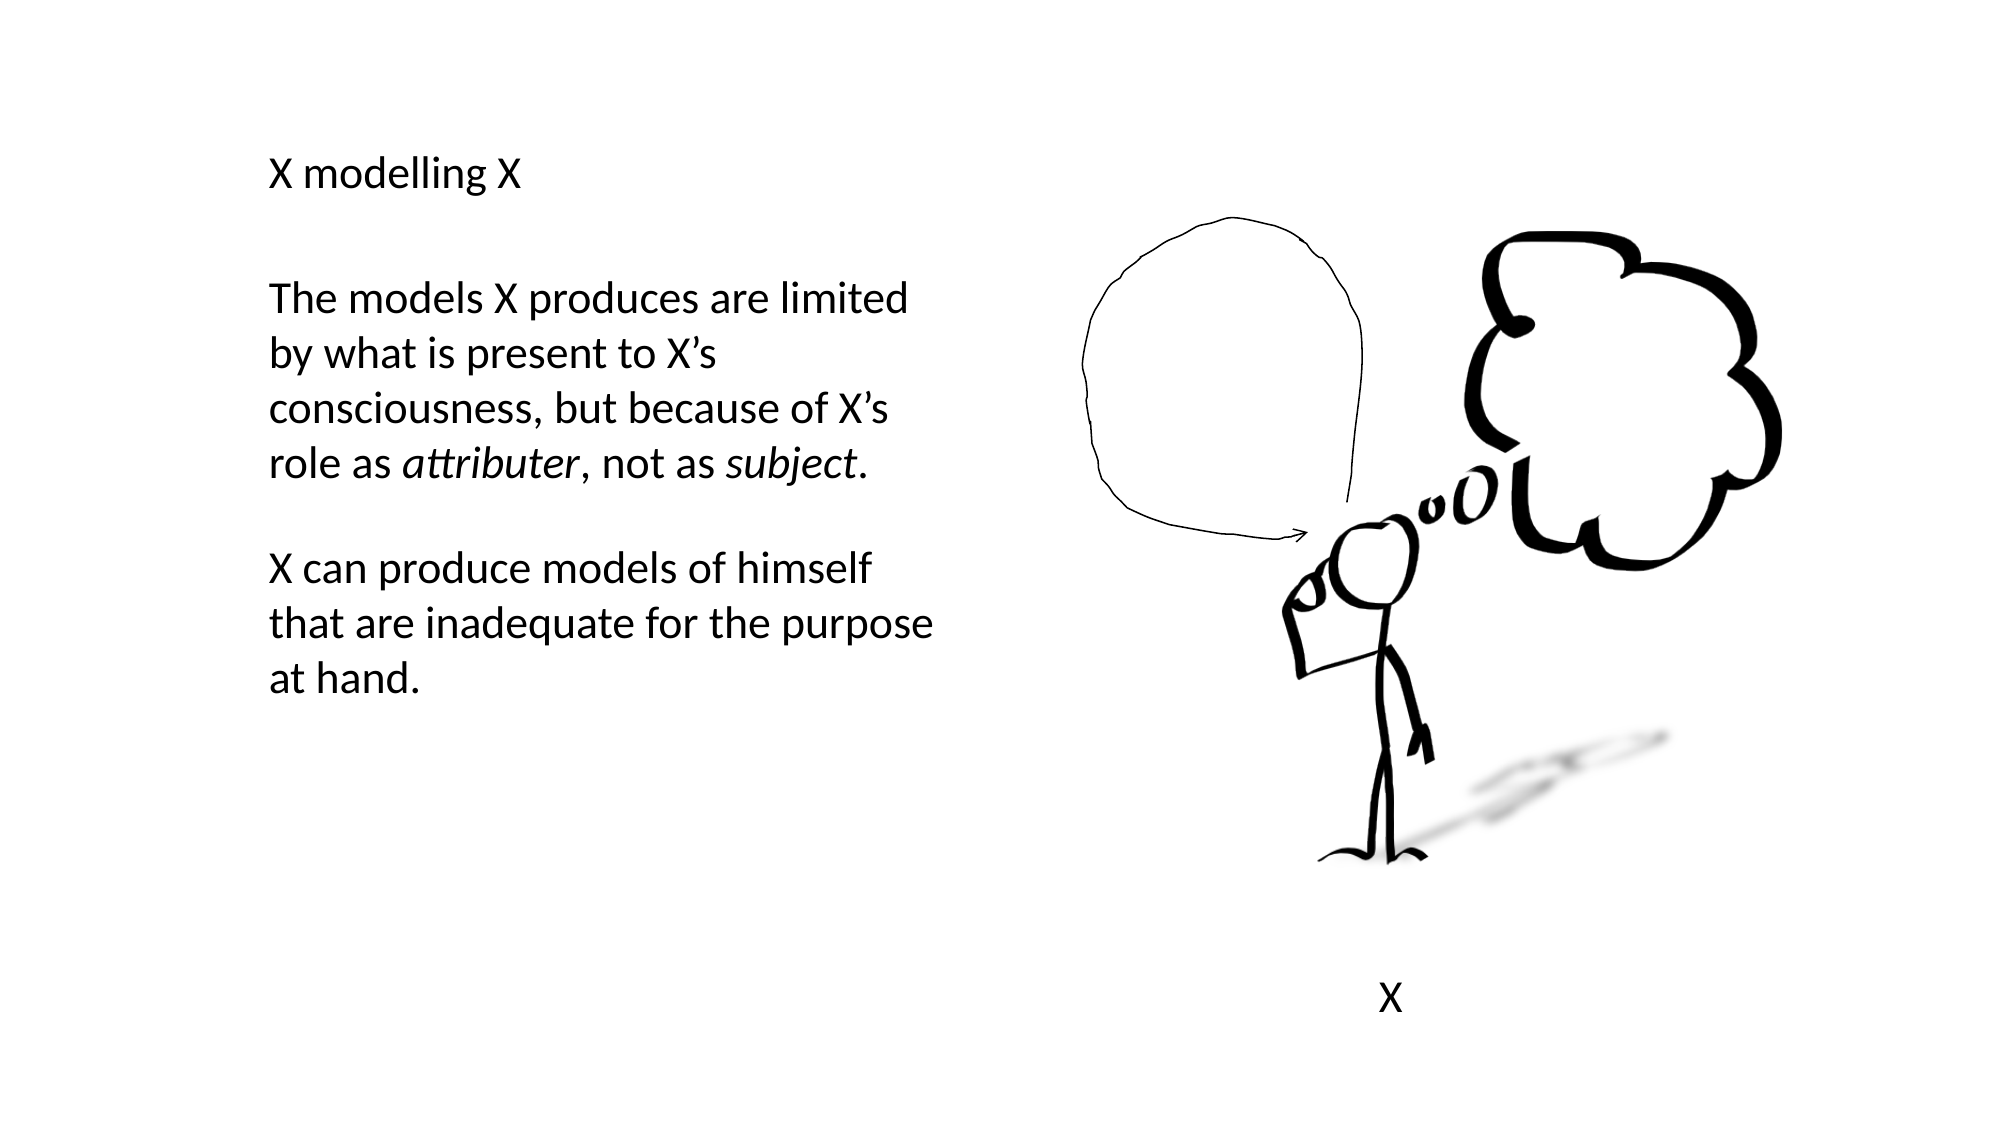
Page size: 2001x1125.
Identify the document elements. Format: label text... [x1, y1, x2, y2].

text_box X can produce models of himself that are inadequate for the purpose at hand. [253, 530, 951, 711]
text_box X modelling X [254, 135, 1326, 206]
picture [1239, 185, 1825, 917]
text_box [1082, 217, 1239, 536]
text_box The models X produces are limited by what is present to X’s consciousness, but because of X’s role as attributer, not as subject. [253, 260, 951, 496]
text_box X [1363, 959, 1533, 1029]
